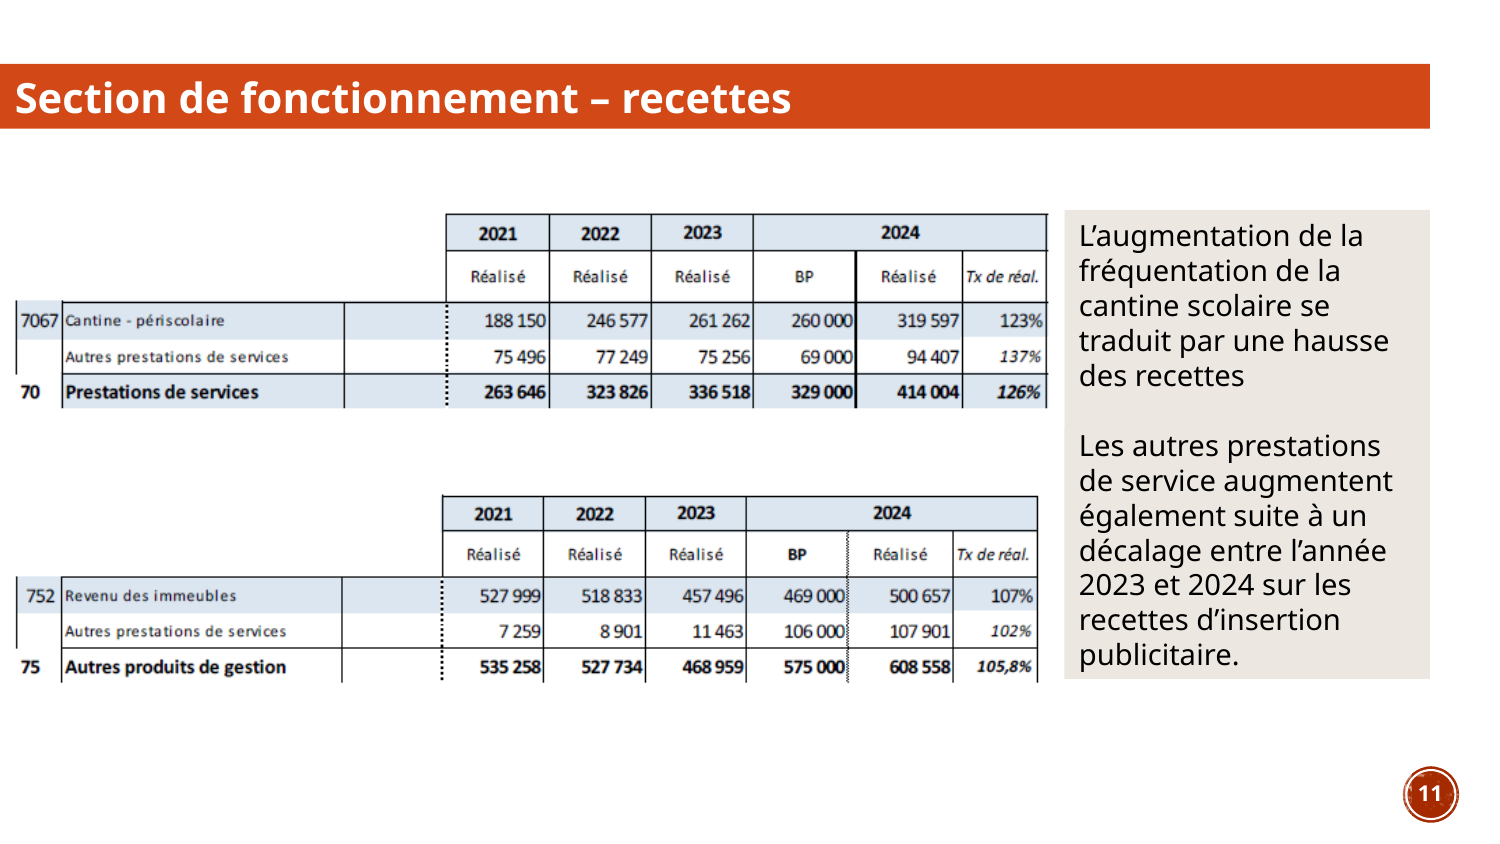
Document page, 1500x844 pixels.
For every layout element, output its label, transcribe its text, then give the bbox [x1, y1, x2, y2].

text_box Section de fonctionnement – recettes [0, 63, 1430, 129]
text_box L’augmentation de la fréquentation de la cantine scolaire se traduit par une hausse des recettes Les autres prestations de service augmentent également suite à un décalage entre l’année 2023 et 2024 sur les recettes d’insertion publicitaire. [1064, 209, 1430, 679]
slide_number 11 [1379, 771, 1458, 817]
picture [0, 467, 1056, 713]
picture [0, 200, 1065, 436]
